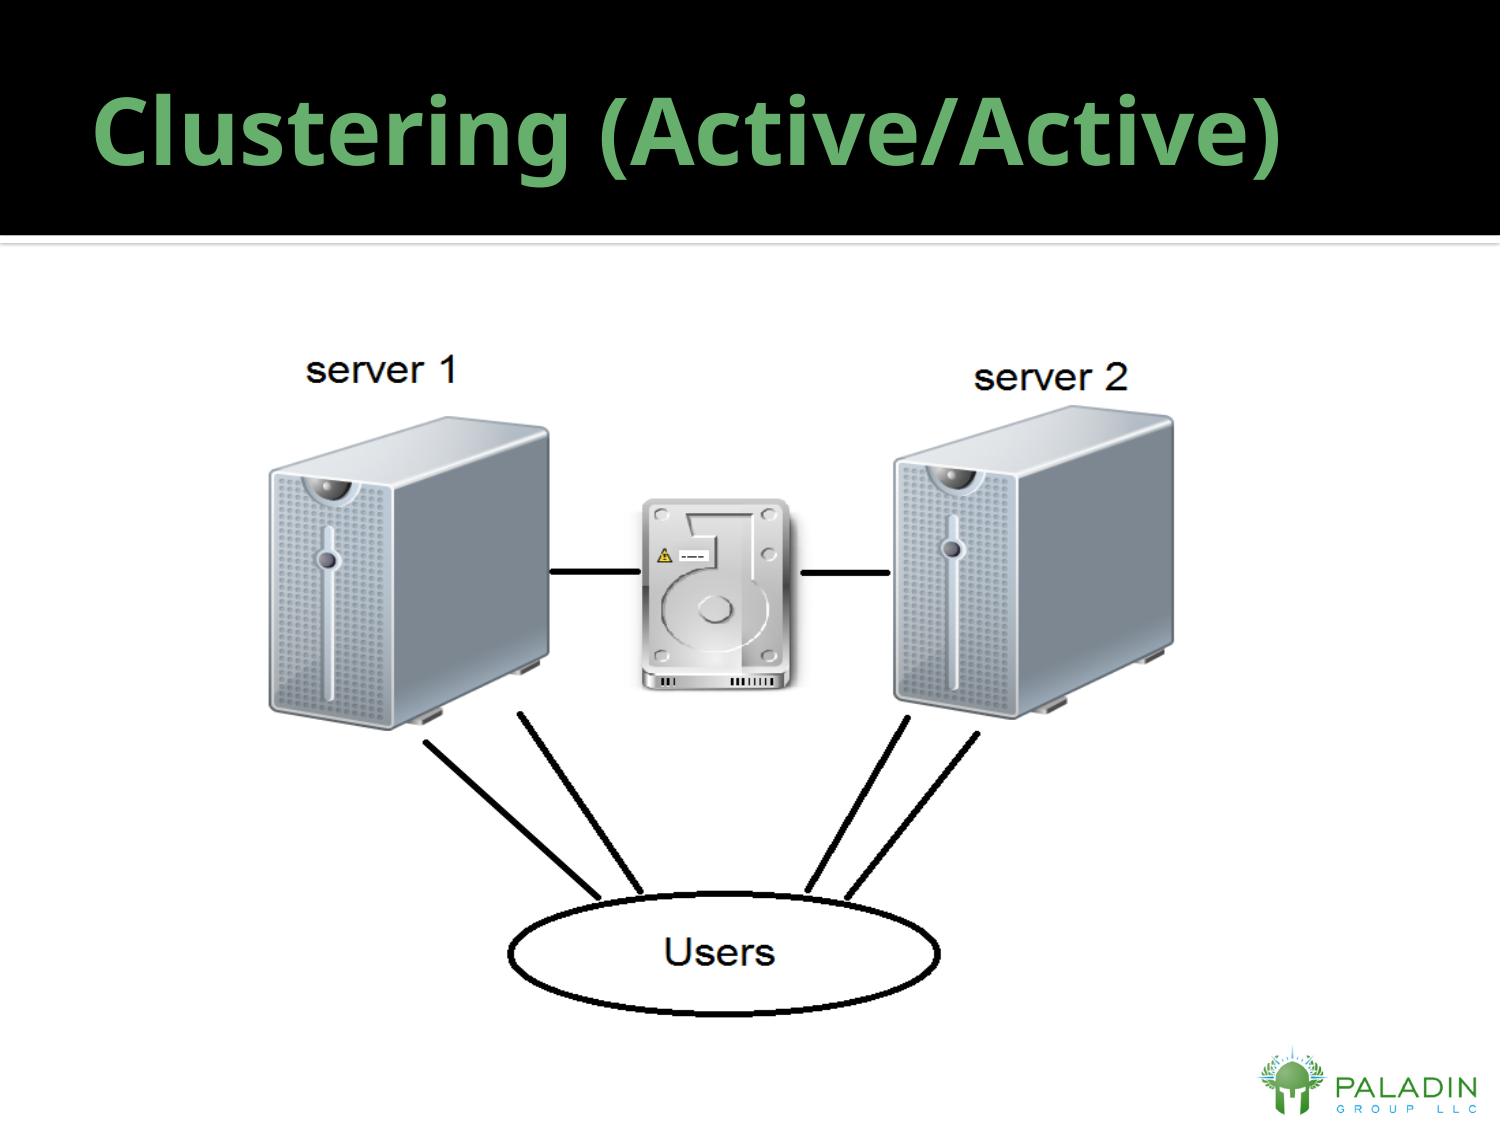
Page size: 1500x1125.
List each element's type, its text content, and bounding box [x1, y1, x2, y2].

title Clustering (Active/Active) [75, 25, 1425, 231]
picture [187, 249, 1487, 1125]
